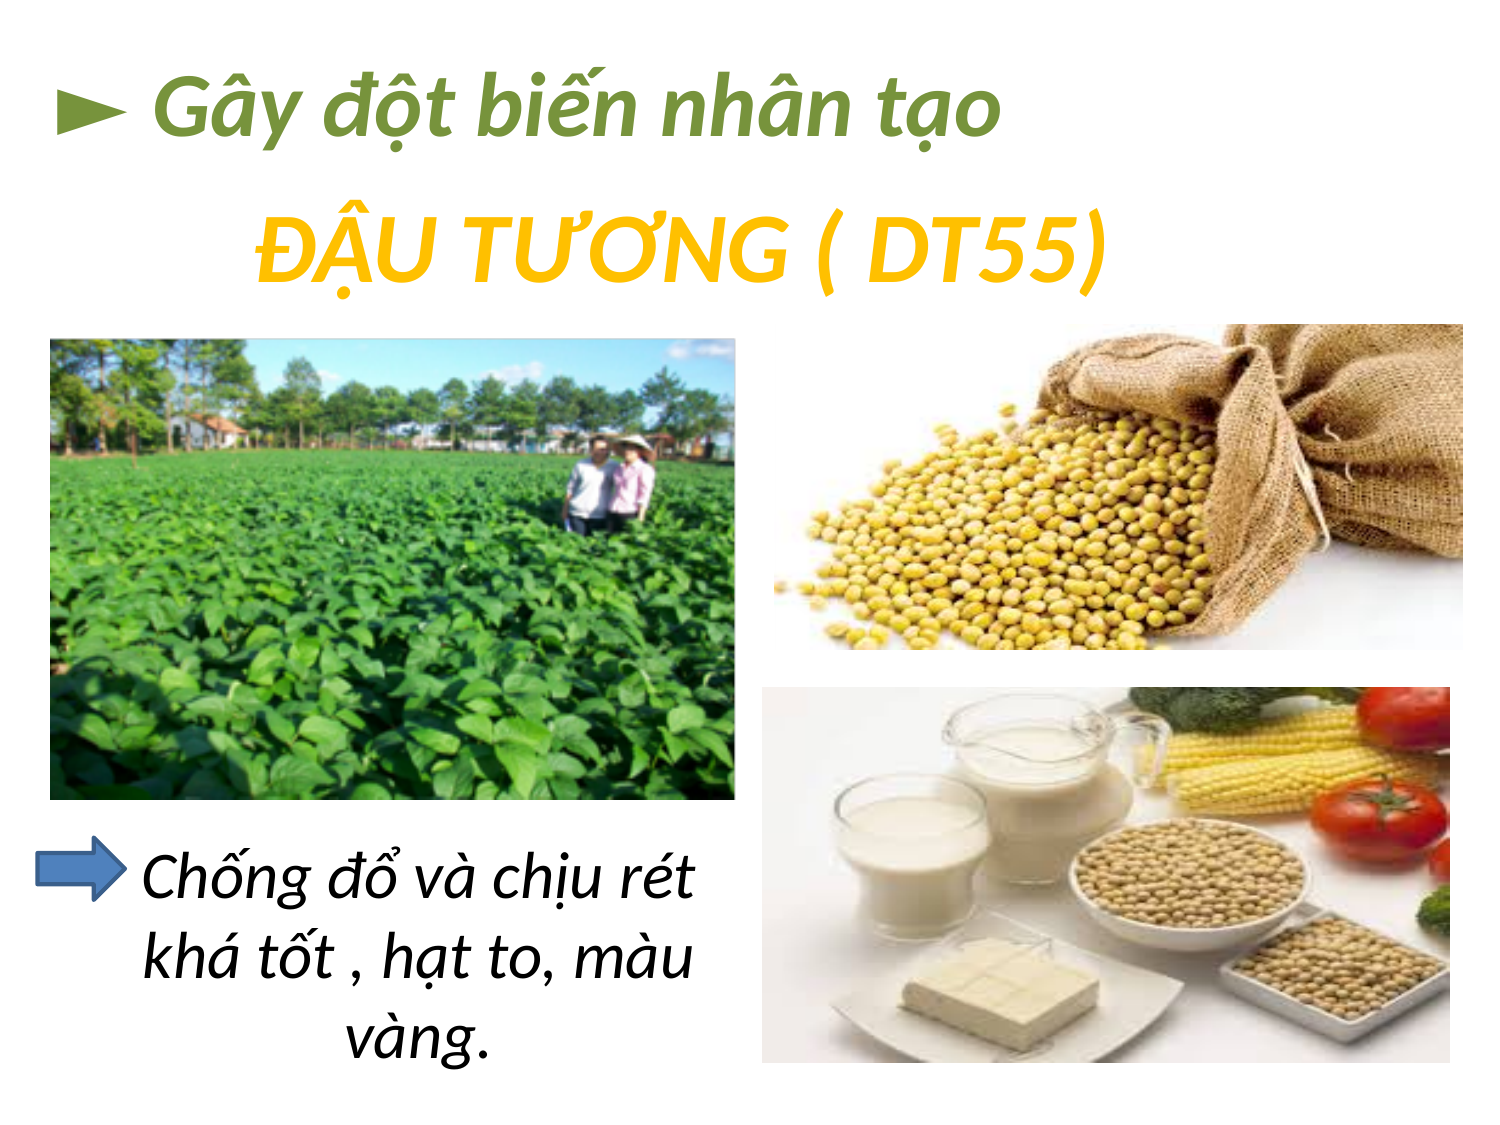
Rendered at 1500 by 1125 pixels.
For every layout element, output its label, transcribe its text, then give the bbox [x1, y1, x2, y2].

text_box ĐẬU TƯƠNG ( DT55) [237, 174, 1213, 310]
text_box [35, 835, 128, 902]
text_box Chống đổ và chịu rét khá tốt , hạt to, màu vàng. [74, 824, 763, 1080]
picture [774, 324, 1463, 651]
picture [49, 337, 738, 801]
picture [762, 687, 1451, 1063]
text_box ► Gây đột biến nhân tạo [43, 37, 1019, 163]
